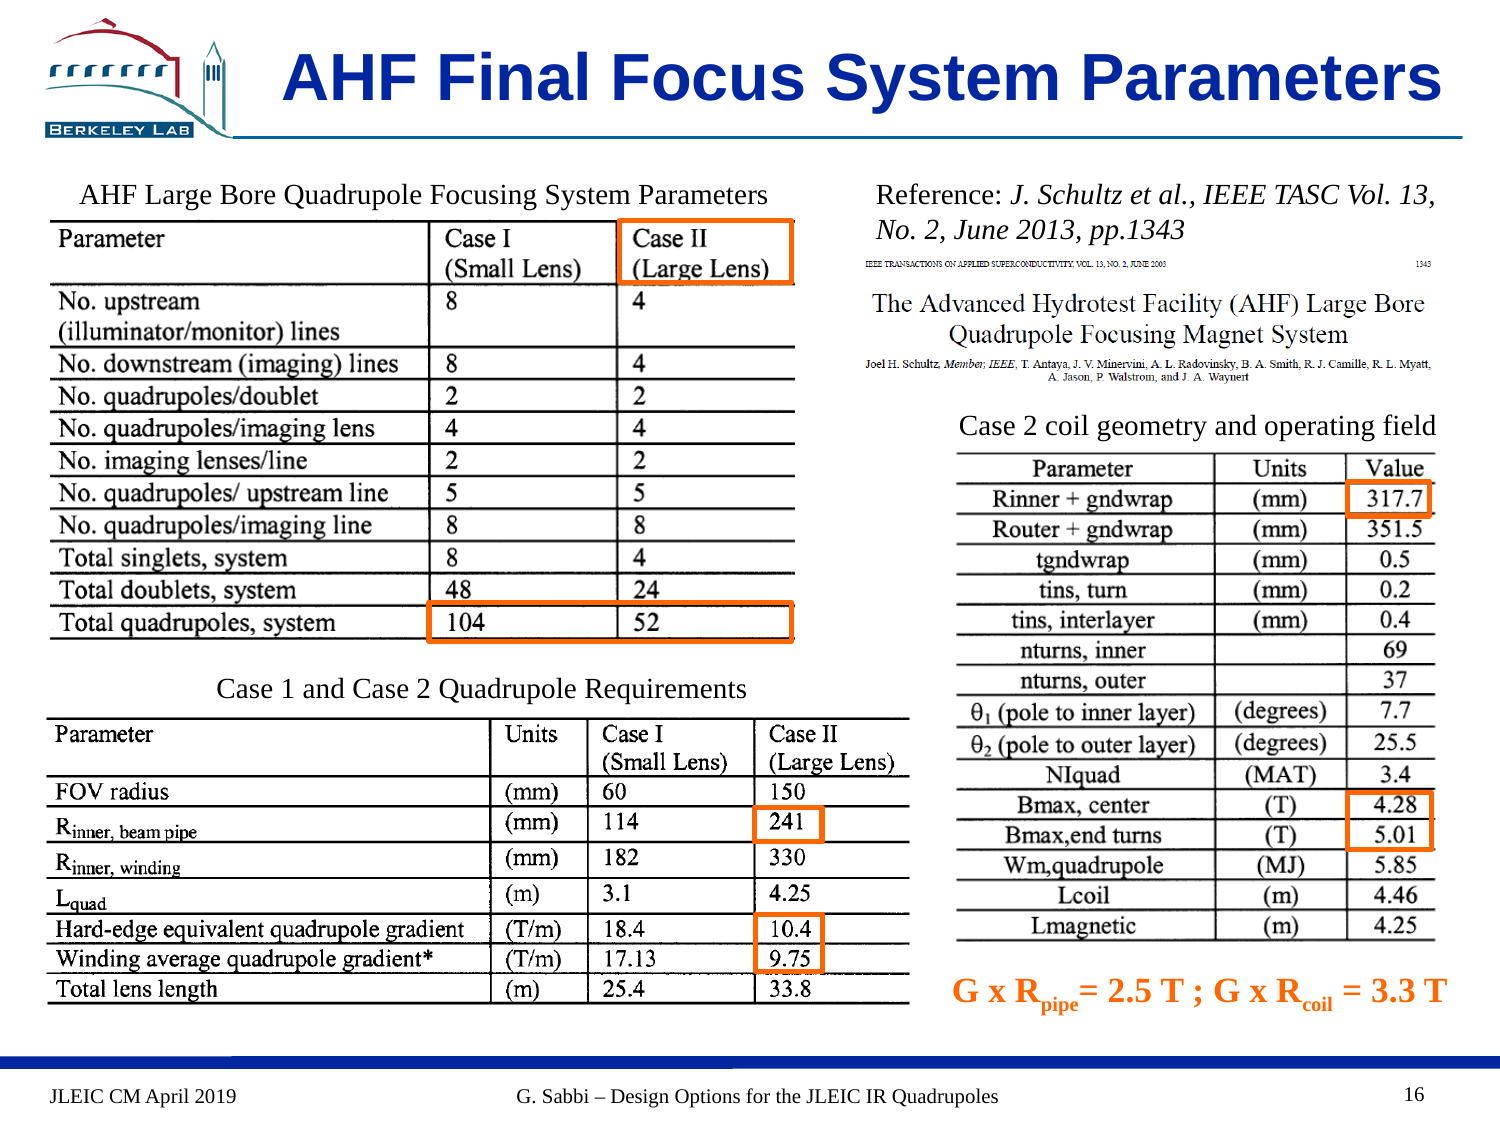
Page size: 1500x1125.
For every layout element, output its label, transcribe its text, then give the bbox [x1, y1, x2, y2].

picture [42, 714, 913, 1008]
text_box Case 2 coil geometry and operating field [944, 399, 1453, 449]
picture [953, 449, 1440, 947]
text_box Case 1 and Case 2 Quadrupole Requirements [201, 662, 763, 712]
text_box Reference: J. Schultz et al., IEEE TASC Vol. 13, No. 2, June 2013, pp.1343 [861, 167, 1451, 253]
picture [41, 15, 251, 148]
text_box G x Rpipe= 2.5 T ; G x Rcoil = 3.3 T [937, 959, 1472, 1023]
text_box AHF Final Focus System Parameters [262, 35, 1463, 125]
picture [862, 256, 1440, 387]
picture [41, 218, 801, 642]
text_box AHF Large Bore Quadrupole Focusing System Parameters [64, 168, 785, 217]
